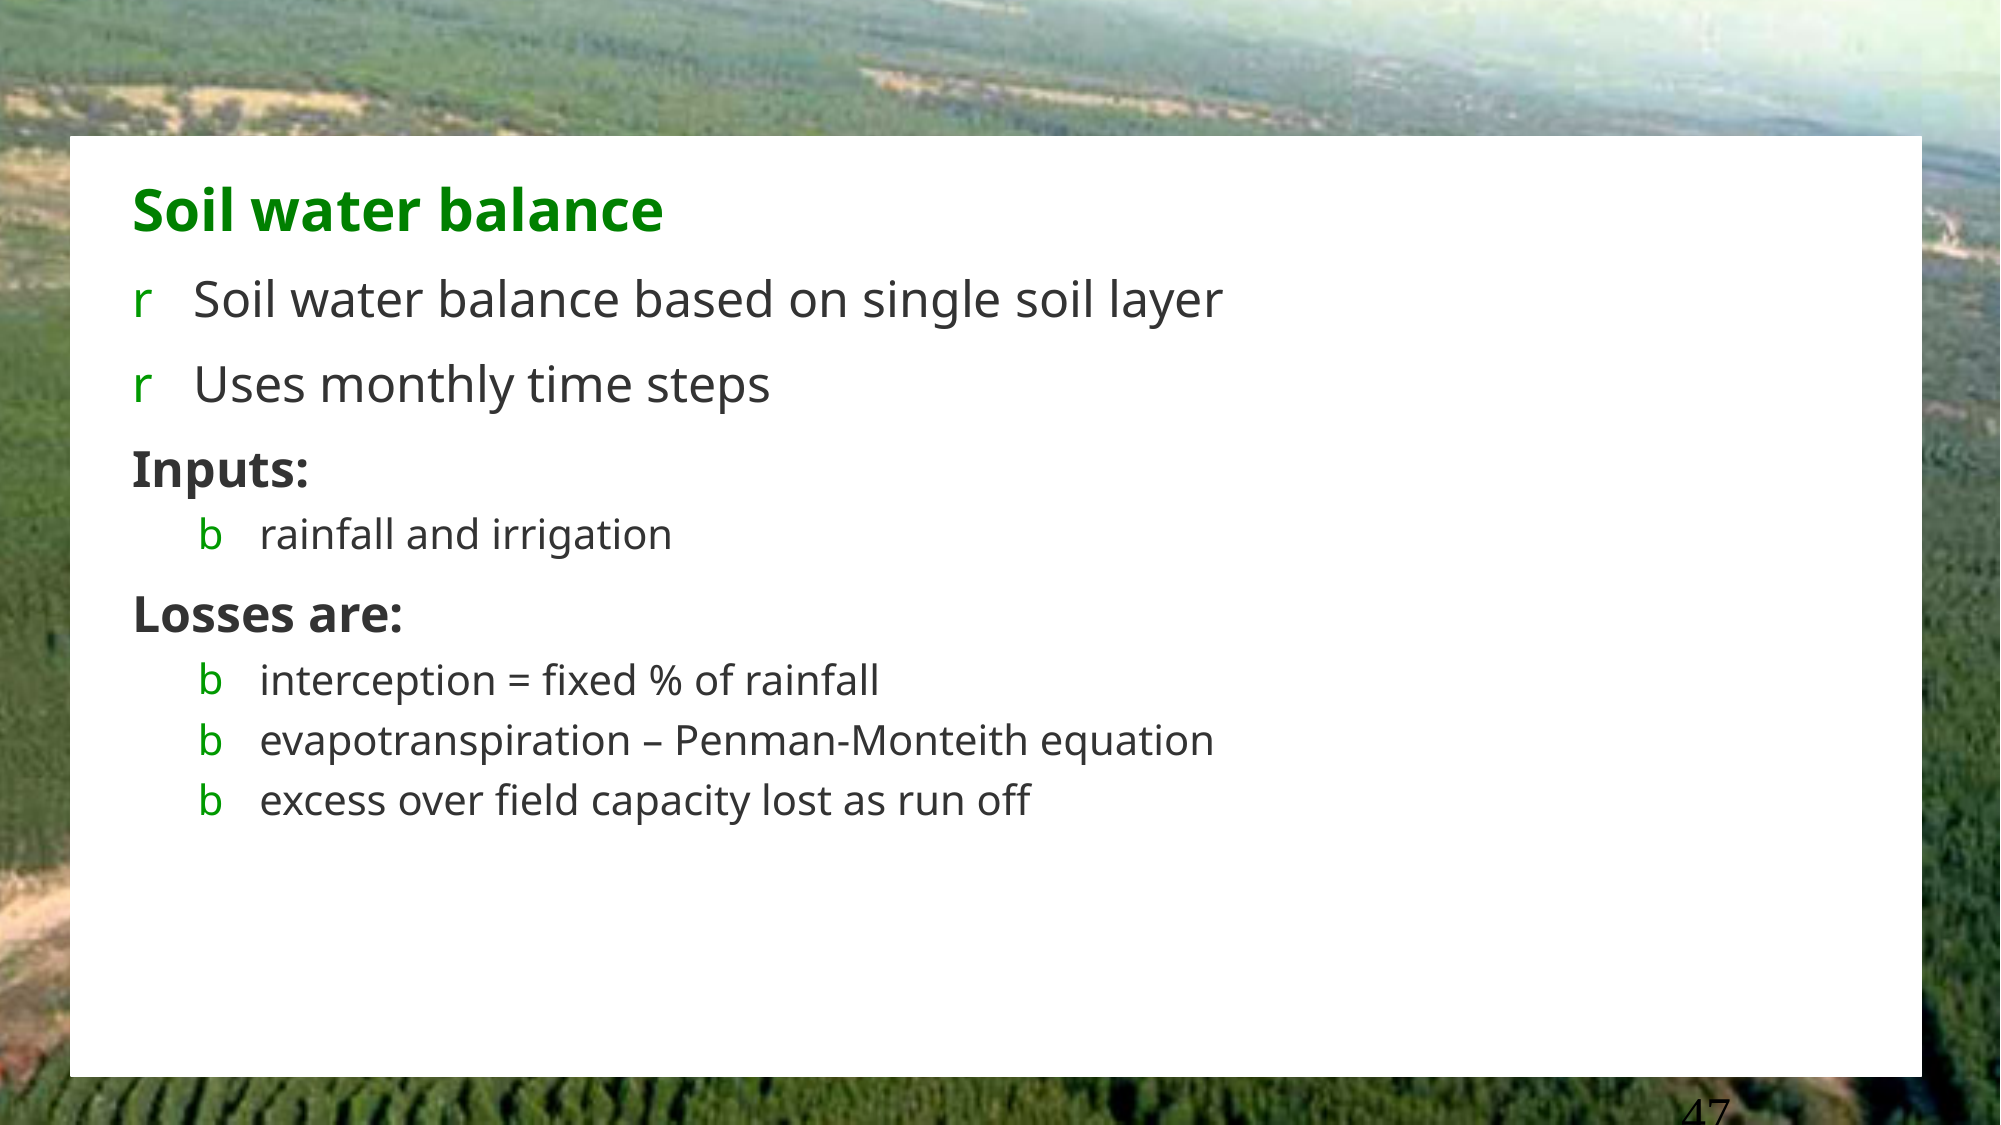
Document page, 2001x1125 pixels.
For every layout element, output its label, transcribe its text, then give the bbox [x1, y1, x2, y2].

list Soil water balance Soil water balance based on single soil layer Uses monthly time steps Inputs: rainfall and irrigation Losses are: interception = fixed % of rainfall evapotranspiration – Penman-Monteith equation excess over field capacity lost as run off [73, 136, 1925, 1069]
slide_number 47 [1662, 1074, 1750, 1113]
picture [0, 0, 2000, 1125]
